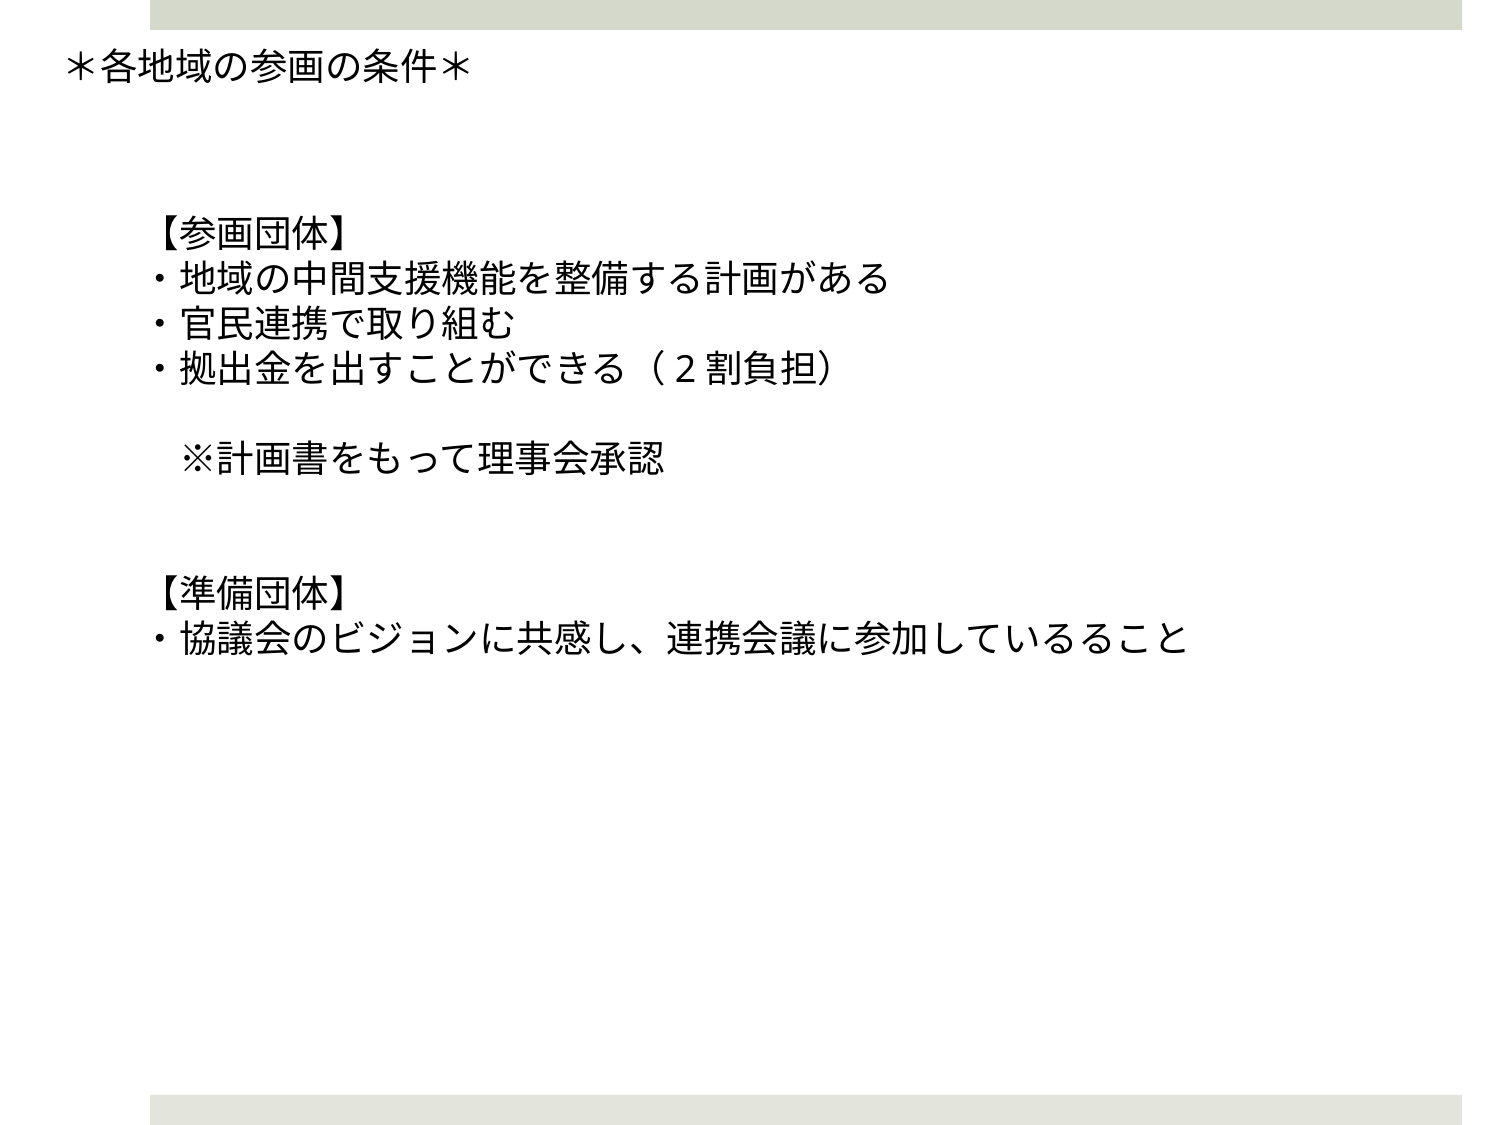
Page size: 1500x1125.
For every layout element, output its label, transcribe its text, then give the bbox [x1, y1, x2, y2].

text_box 【参画団体】 ・地域の中間支援機能を整備する計画がある ・官民連携で取り組む ・拠出金を出すことができる（2割負担） ※計画書をもって理事会承認 【準備団体】 ・協議会のビジョンに共感し、連携会議に参加しているること [126, 202, 1218, 717]
text_box ＊各地域の参画の条件＊ [47, 35, 495, 97]
